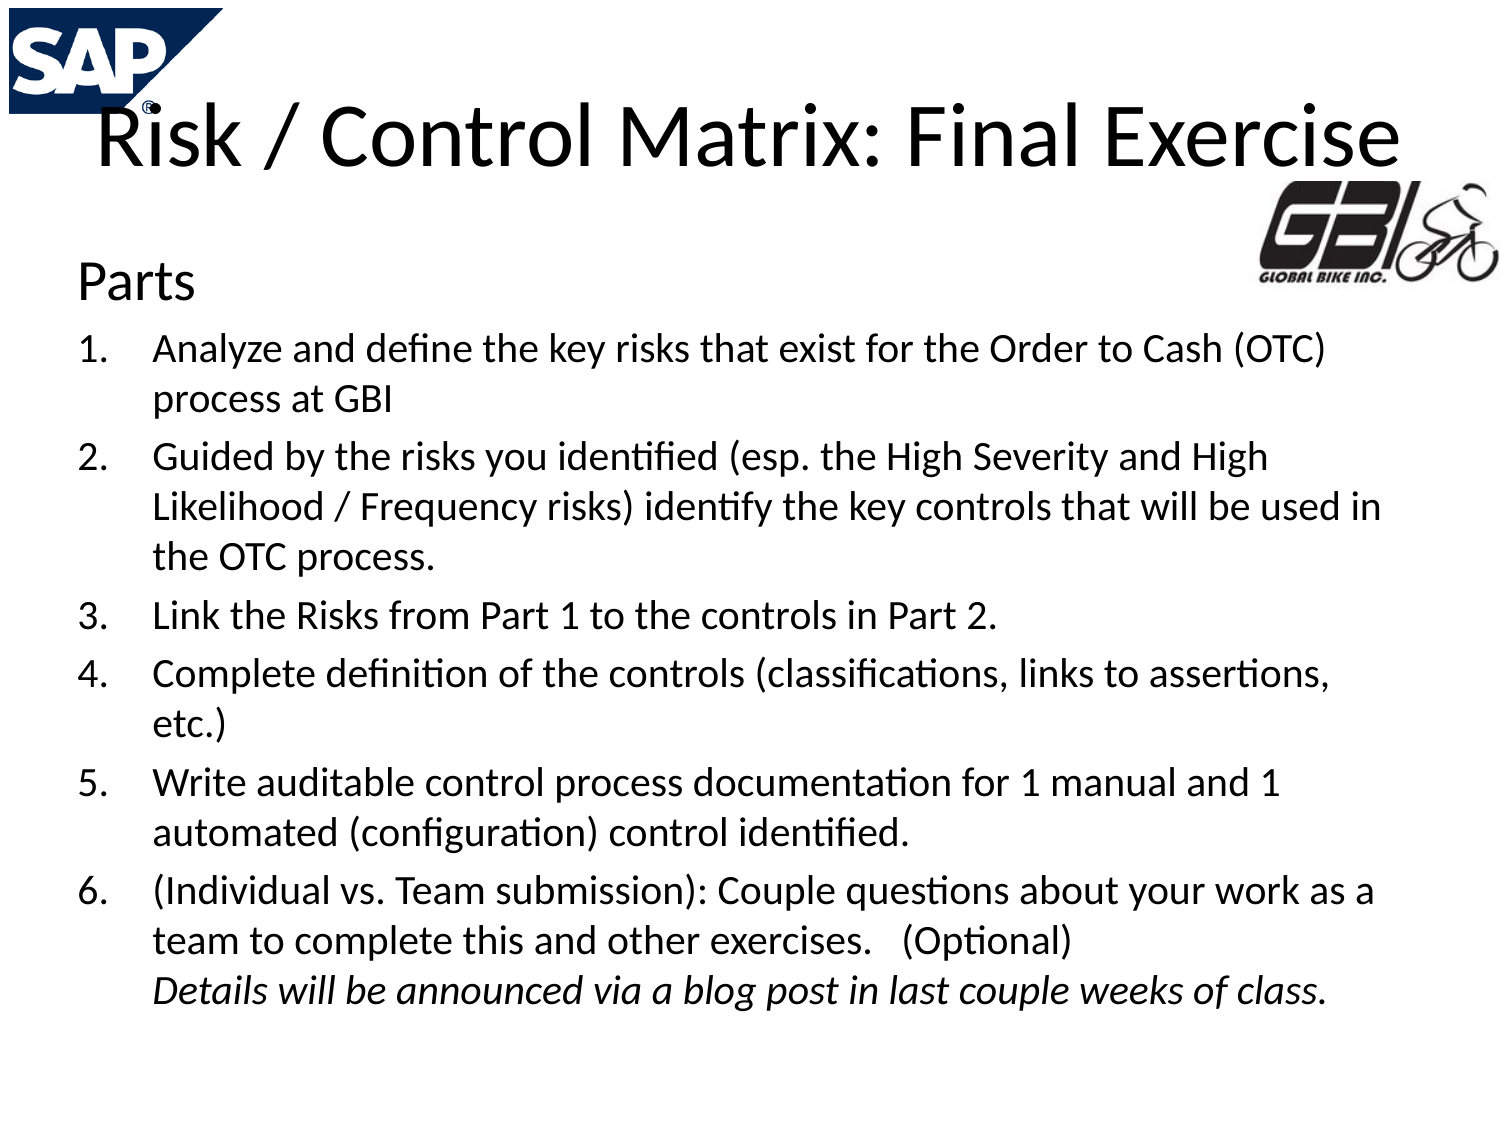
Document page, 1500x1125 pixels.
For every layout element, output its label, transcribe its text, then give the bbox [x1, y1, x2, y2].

list Parts Analyze and define the key risks that exist for the Order to Cash (OTC) process at GBI Guided by the risks you identified (esp. the High Severity and High Likelihood / Frequency risks) identify the key controls that will be used in the OTC process. Link the Risks from Part 1 to the controls in Part 2. Complete definition of the controls (classifications, links to assertions, etc.) Write auditable control process documentation for 1 manual and 1 automated (configuration) control identified. (Individual vs. Team submission): Couple questions about your work as a team to complete this and other exercises. (Optional) Details will be announced via a blog post in last couple weeks of class. [62, 234, 1425, 1123]
title Risk / Control Matrix: Final Exercise [75, 36, 1425, 224]
picture [1250, 181, 1500, 289]
picture [9, 8, 223, 117]
